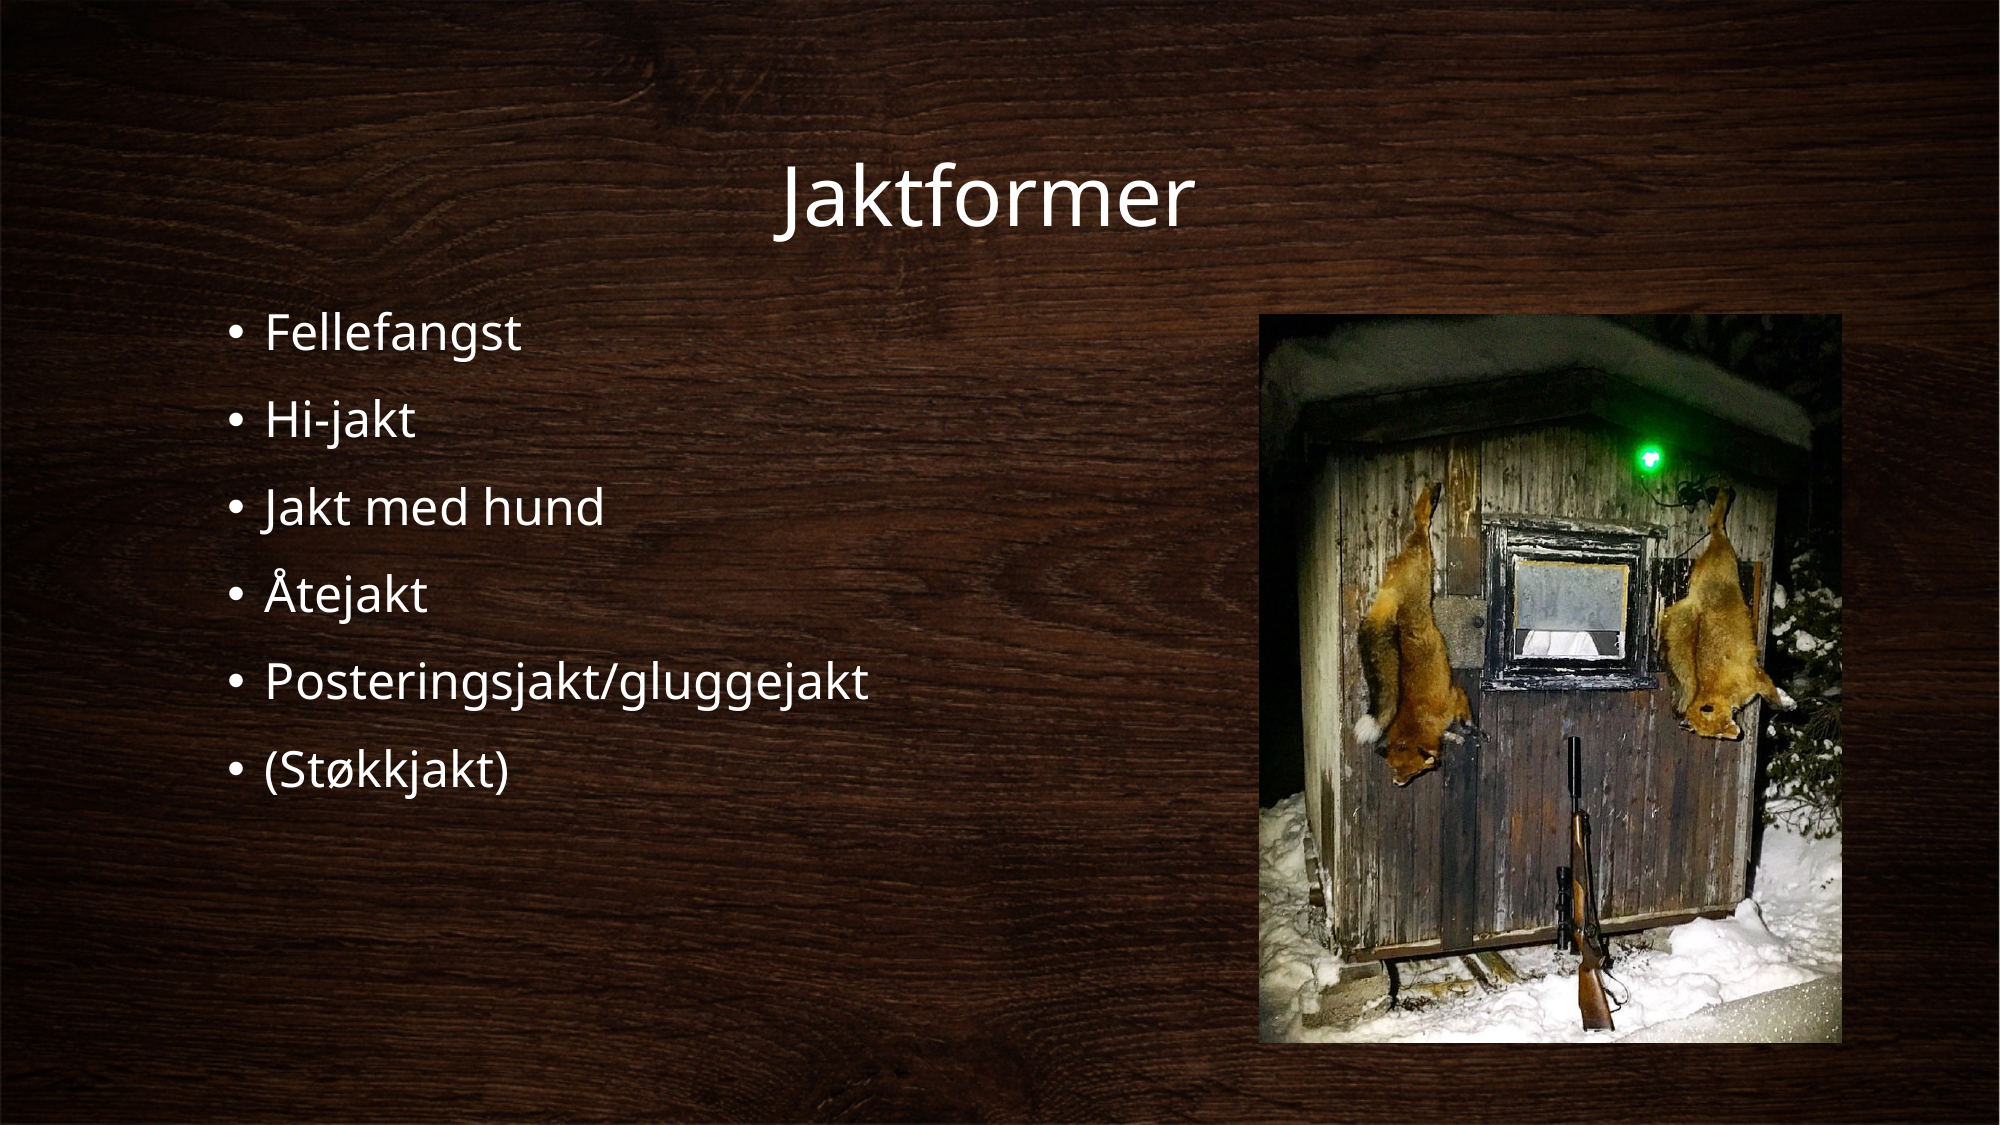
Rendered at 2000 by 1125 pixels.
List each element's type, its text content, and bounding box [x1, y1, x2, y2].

picture [0, 0, 2000, 1125]
title Jaktformer [212, 62, 1788, 250]
list Fellefangst Hi-jakt Jakt med hund Åtejakt Posteringsjakt/gluggejakt (Støkkjakt) [212, 299, 1788, 1013]
